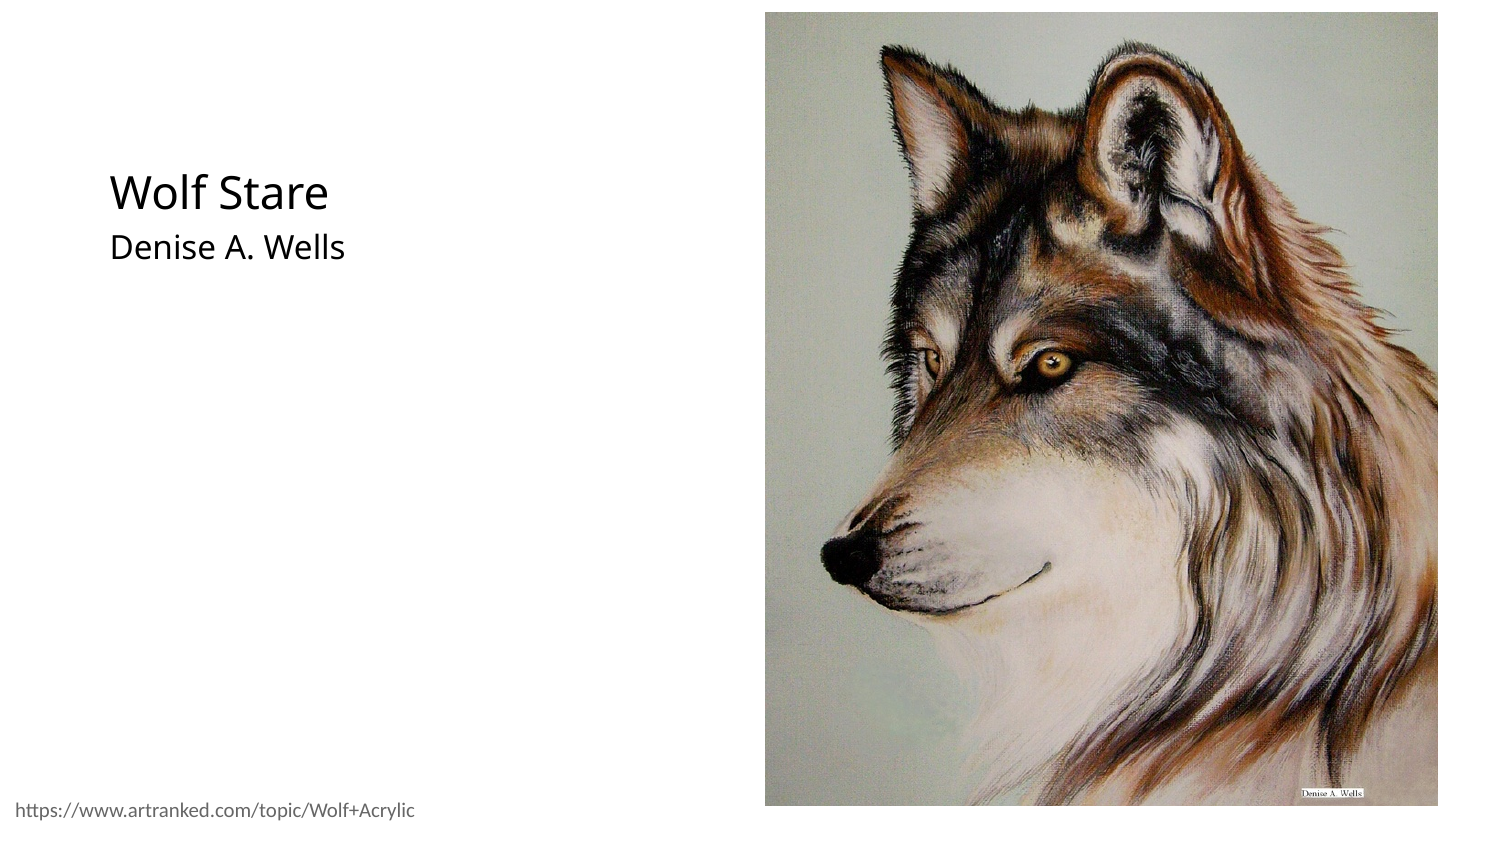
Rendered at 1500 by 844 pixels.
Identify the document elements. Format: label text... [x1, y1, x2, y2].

text_box Wolf Stare Denise A. Wells [94, 137, 720, 317]
text_box https://www.artranked.com/topic/Wolf+Acrylic [0, 778, 750, 844]
picture [765, 11, 1438, 807]
